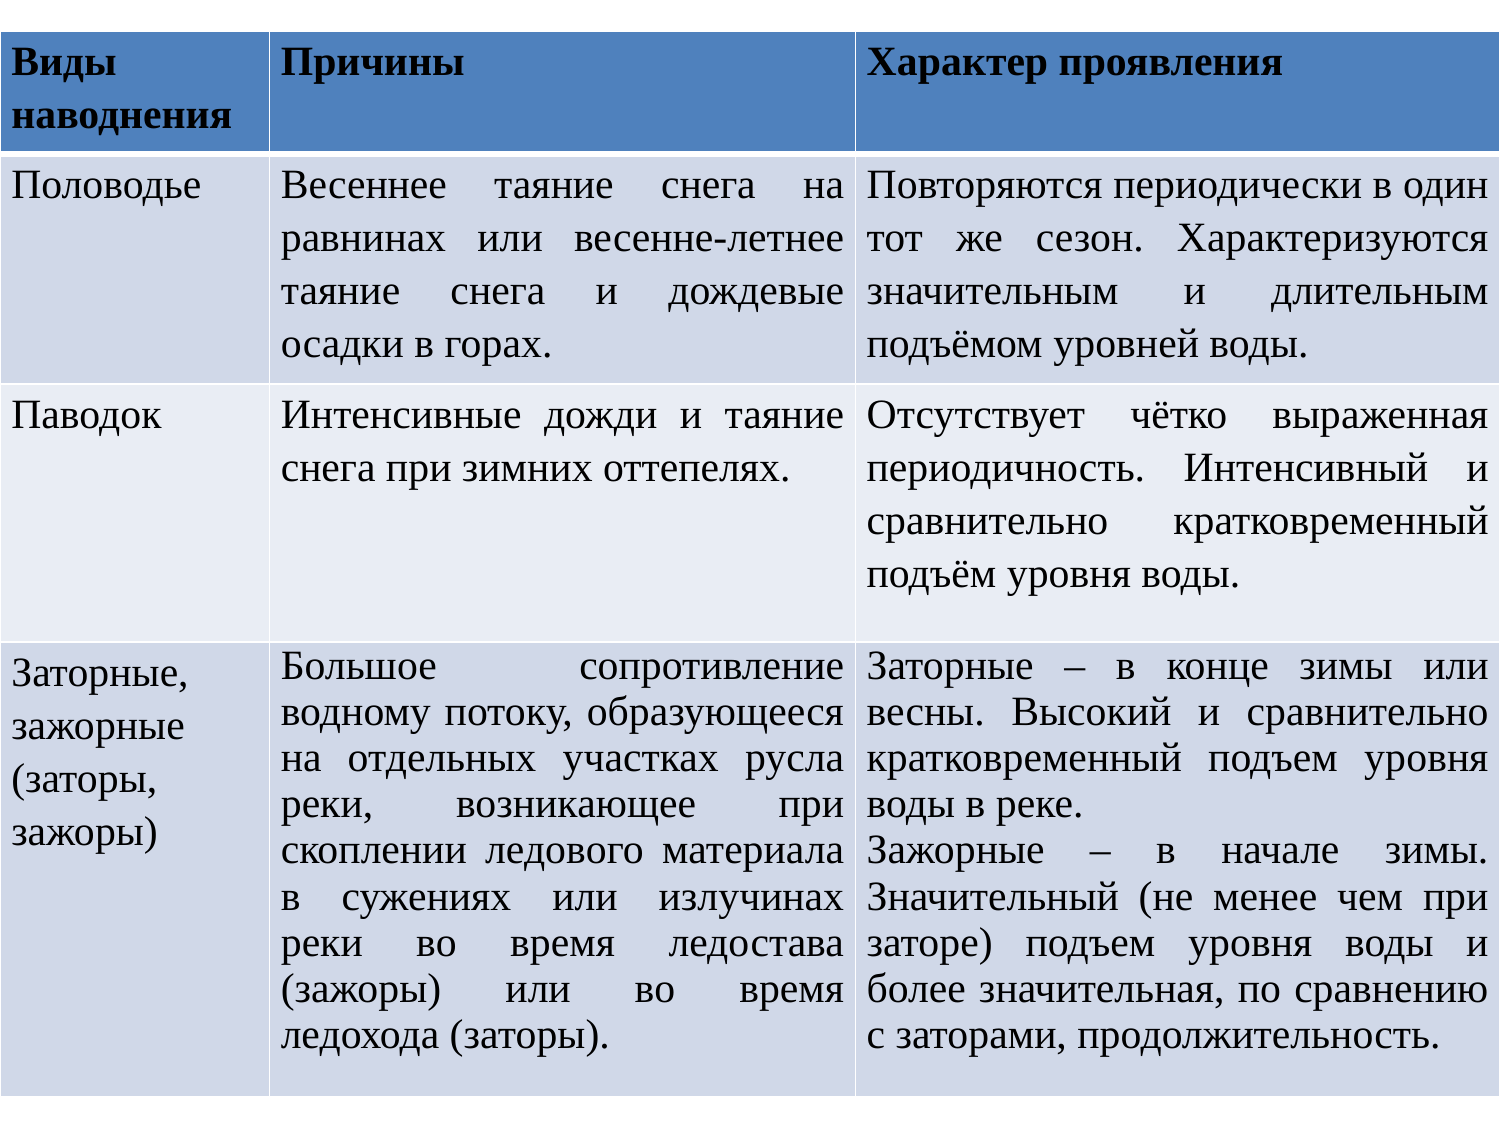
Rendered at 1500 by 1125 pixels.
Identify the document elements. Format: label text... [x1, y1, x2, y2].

table_header Характер проявления [856, 32, 1499, 151]
table_cell Половодье [1, 157, 269, 383]
table_cell Большое сопротивление водному потоку, образующееся на отдельных участках русла реки, возникающее при скоплении ледового материала в сужениях или излучинах реки во время ледостава (зажоры) или во время ледохода (заторы). [270, 643, 855, 1096]
table_cell Отсутствует чётко выраженная периодичность. Интенсивный и сравнительно кратковременный подъём уровня воды. [856, 385, 1499, 641]
table_cell Заторные – в конце зимы или весны. Высокий и сравнительно кратковременный подъем уровня воды в реке. Зажорные – в начале зимы. Значительный (не менее чем при заторе) подъем уровня воды и более значительная, по сравнению с заторами, продолжительность. [856, 643, 1499, 1096]
table_header Причины [270, 32, 855, 151]
table_cell Весеннее таяние снега на равнинах или весенне-летнее таяние снега и дождевые осадки в горах. [270, 157, 855, 383]
table_cell Повторяются периодически в один тот же сезон. Характеризуются значительным и длительным подъёмом уровней воды. [856, 157, 1499, 383]
table_cell Заторные, зажорные (заторы, зажоры) [1, 643, 269, 1096]
table_cell Паводок [1, 385, 269, 641]
table_cell Интенсивные дожди и таяние снега при зимних оттепелях. [270, 385, 855, 641]
table_header Виды наводнения [1, 32, 269, 151]
